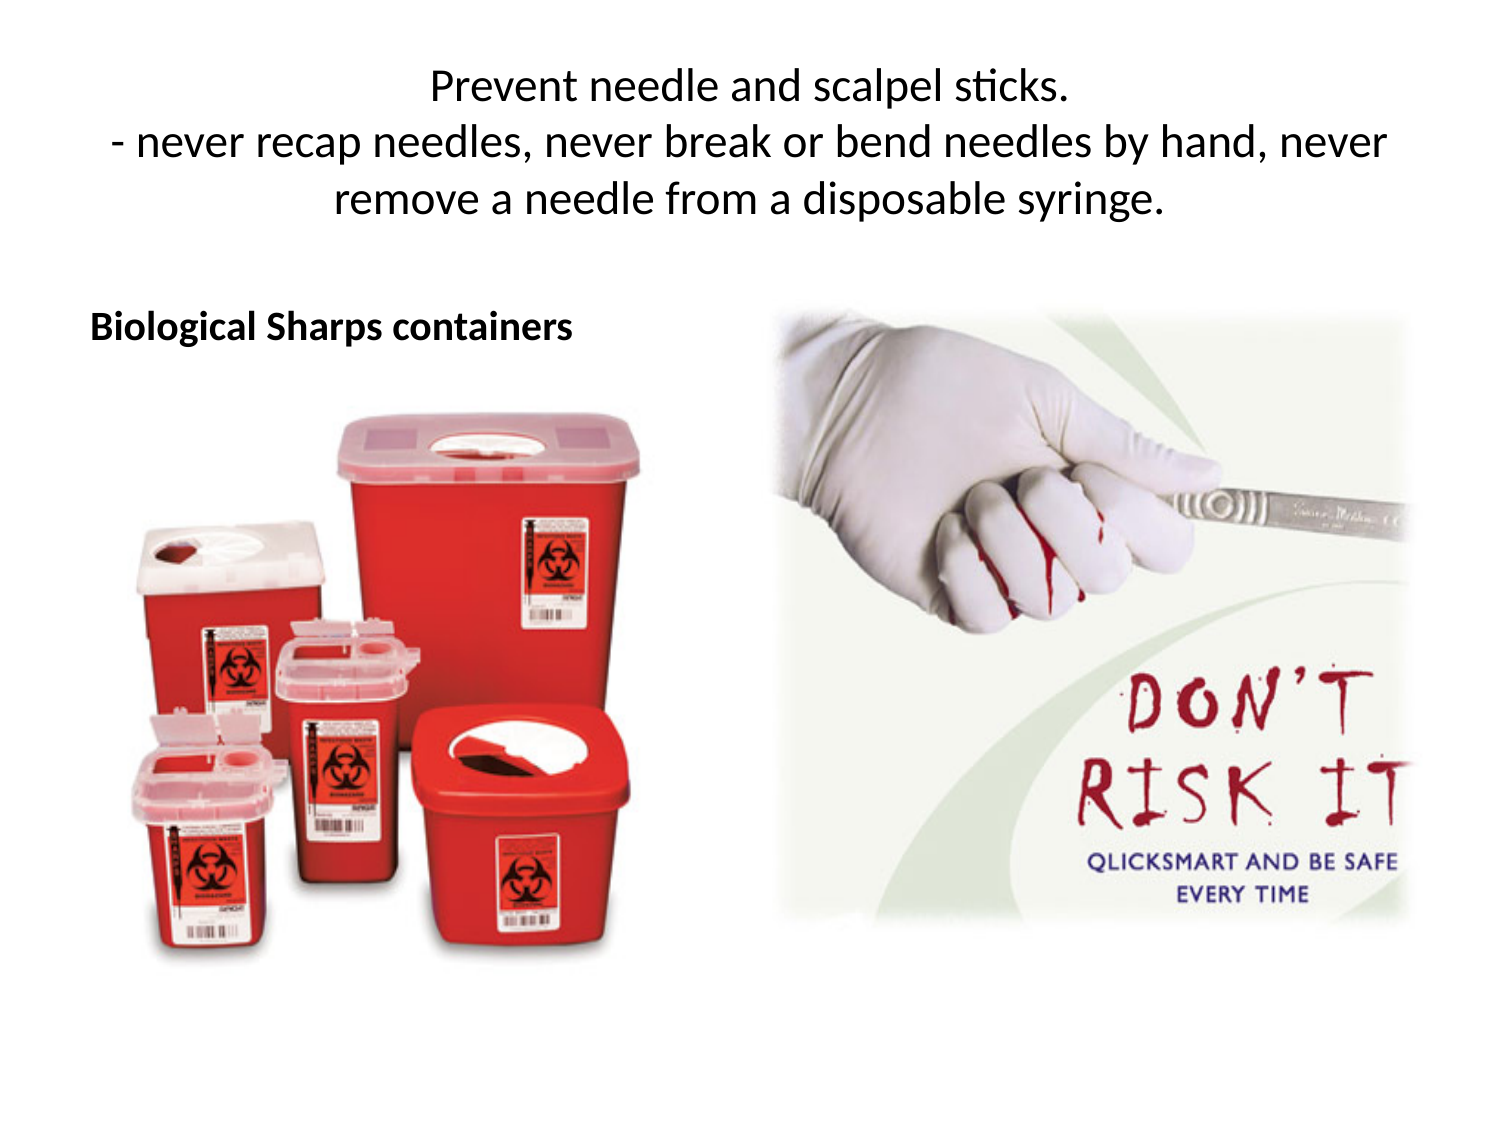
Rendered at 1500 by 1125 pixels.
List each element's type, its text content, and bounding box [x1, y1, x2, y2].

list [62, 362, 751, 1038]
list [761, 299, 1426, 939]
title Prevent needle and scalpel sticks. - never recap needles, never break or bend needles by hand, never remove a needle from a disposable syringe. [75, 45, 1425, 233]
list Biological Sharps containers [75, 251, 738, 357]
